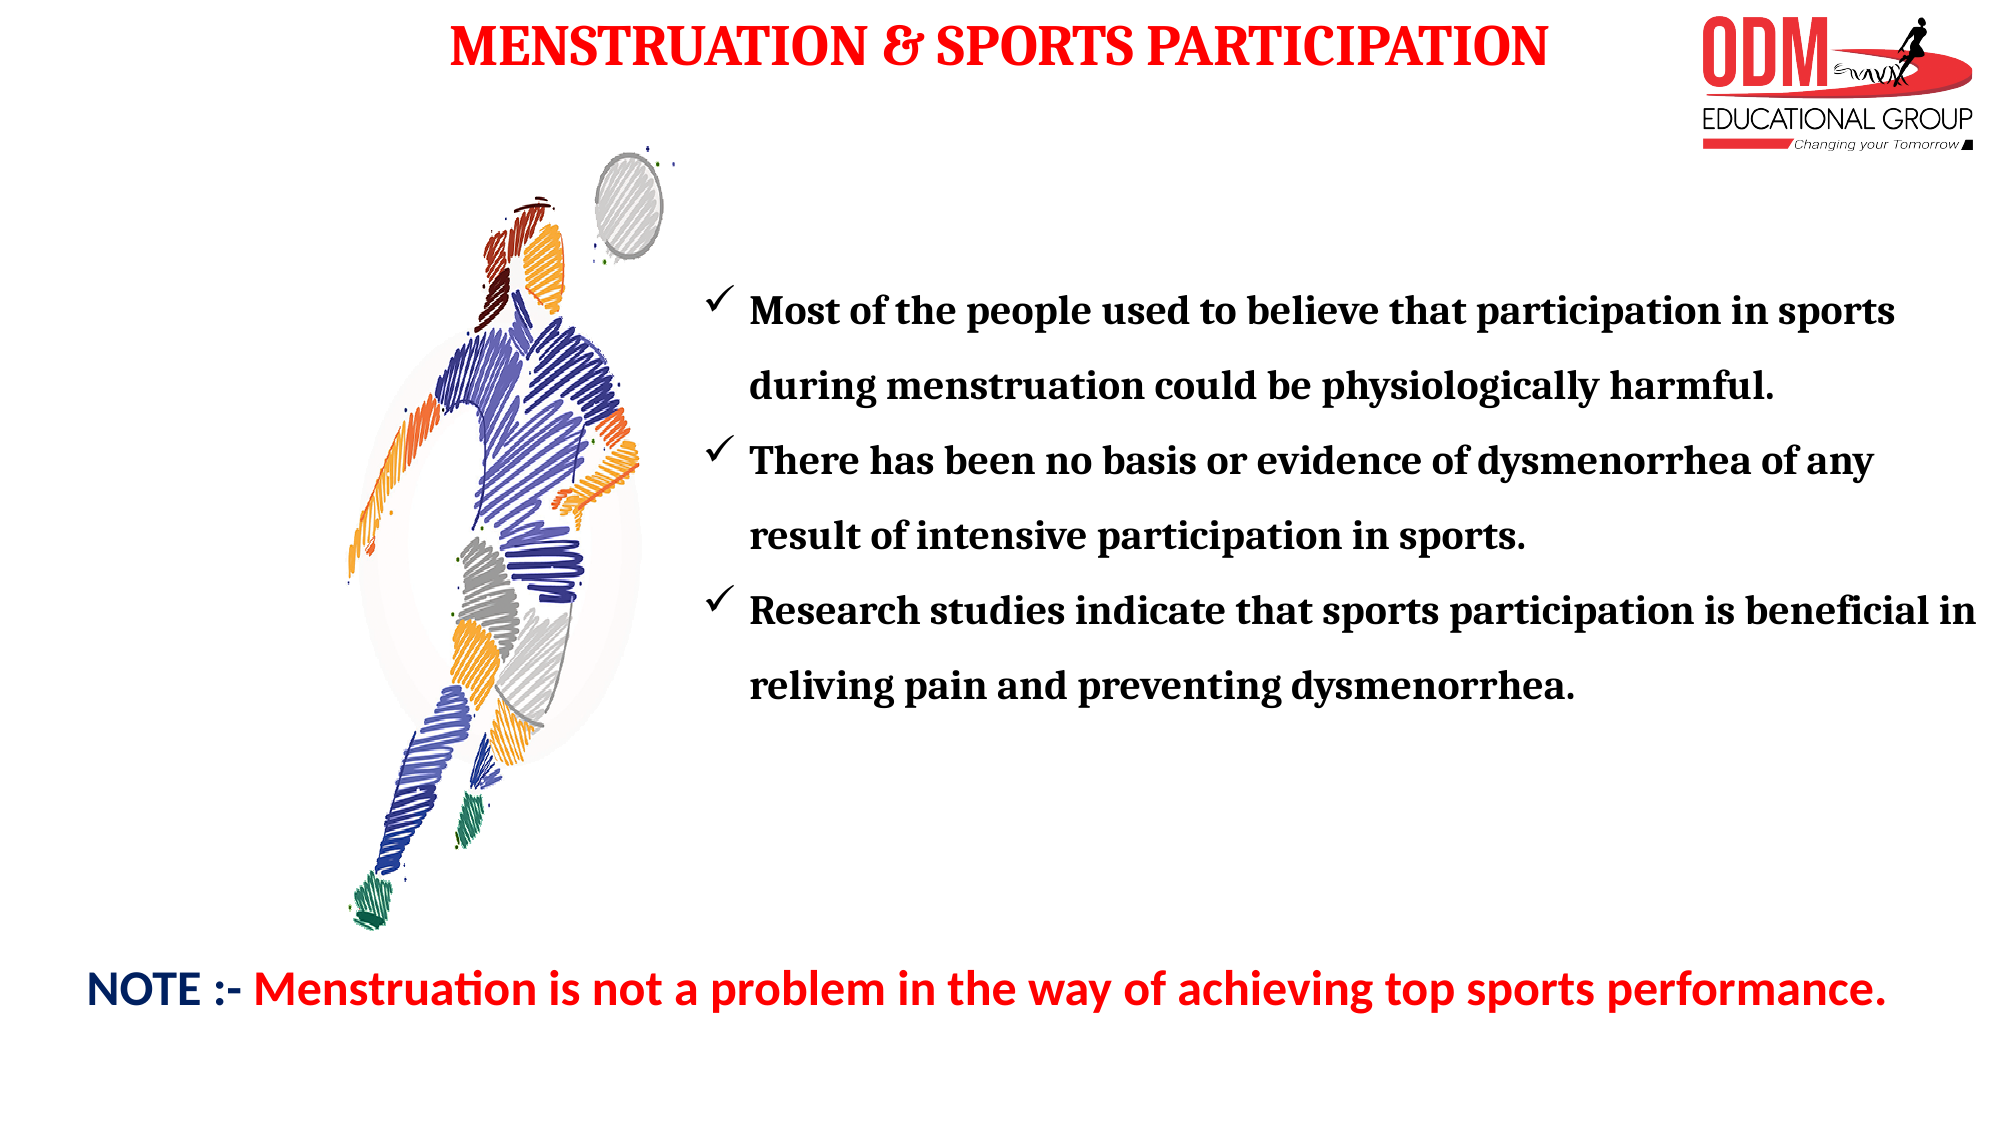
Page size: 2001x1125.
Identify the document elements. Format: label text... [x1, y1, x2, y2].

text_box Most of the people used to believe that participation in sports during menstruation could be physiologically harmful. There has been no basis or evidence of dysmenorrhea of any result of intensive participation in sports. Research studies indicate that sports participation is beneficial in reliving pain and preventing dysmenorrhea. [1000, 250, 2000, 716]
picture [0, 105, 1000, 988]
picture [1703, 16, 1973, 151]
text_box NOTE :- Menstruation is not a problem in the way of achieving top sports performance. [62, 947, 1913, 1023]
text_box MENSTRUATION & SPORTS PARTICIPATION [318, 0, 1682, 85]
